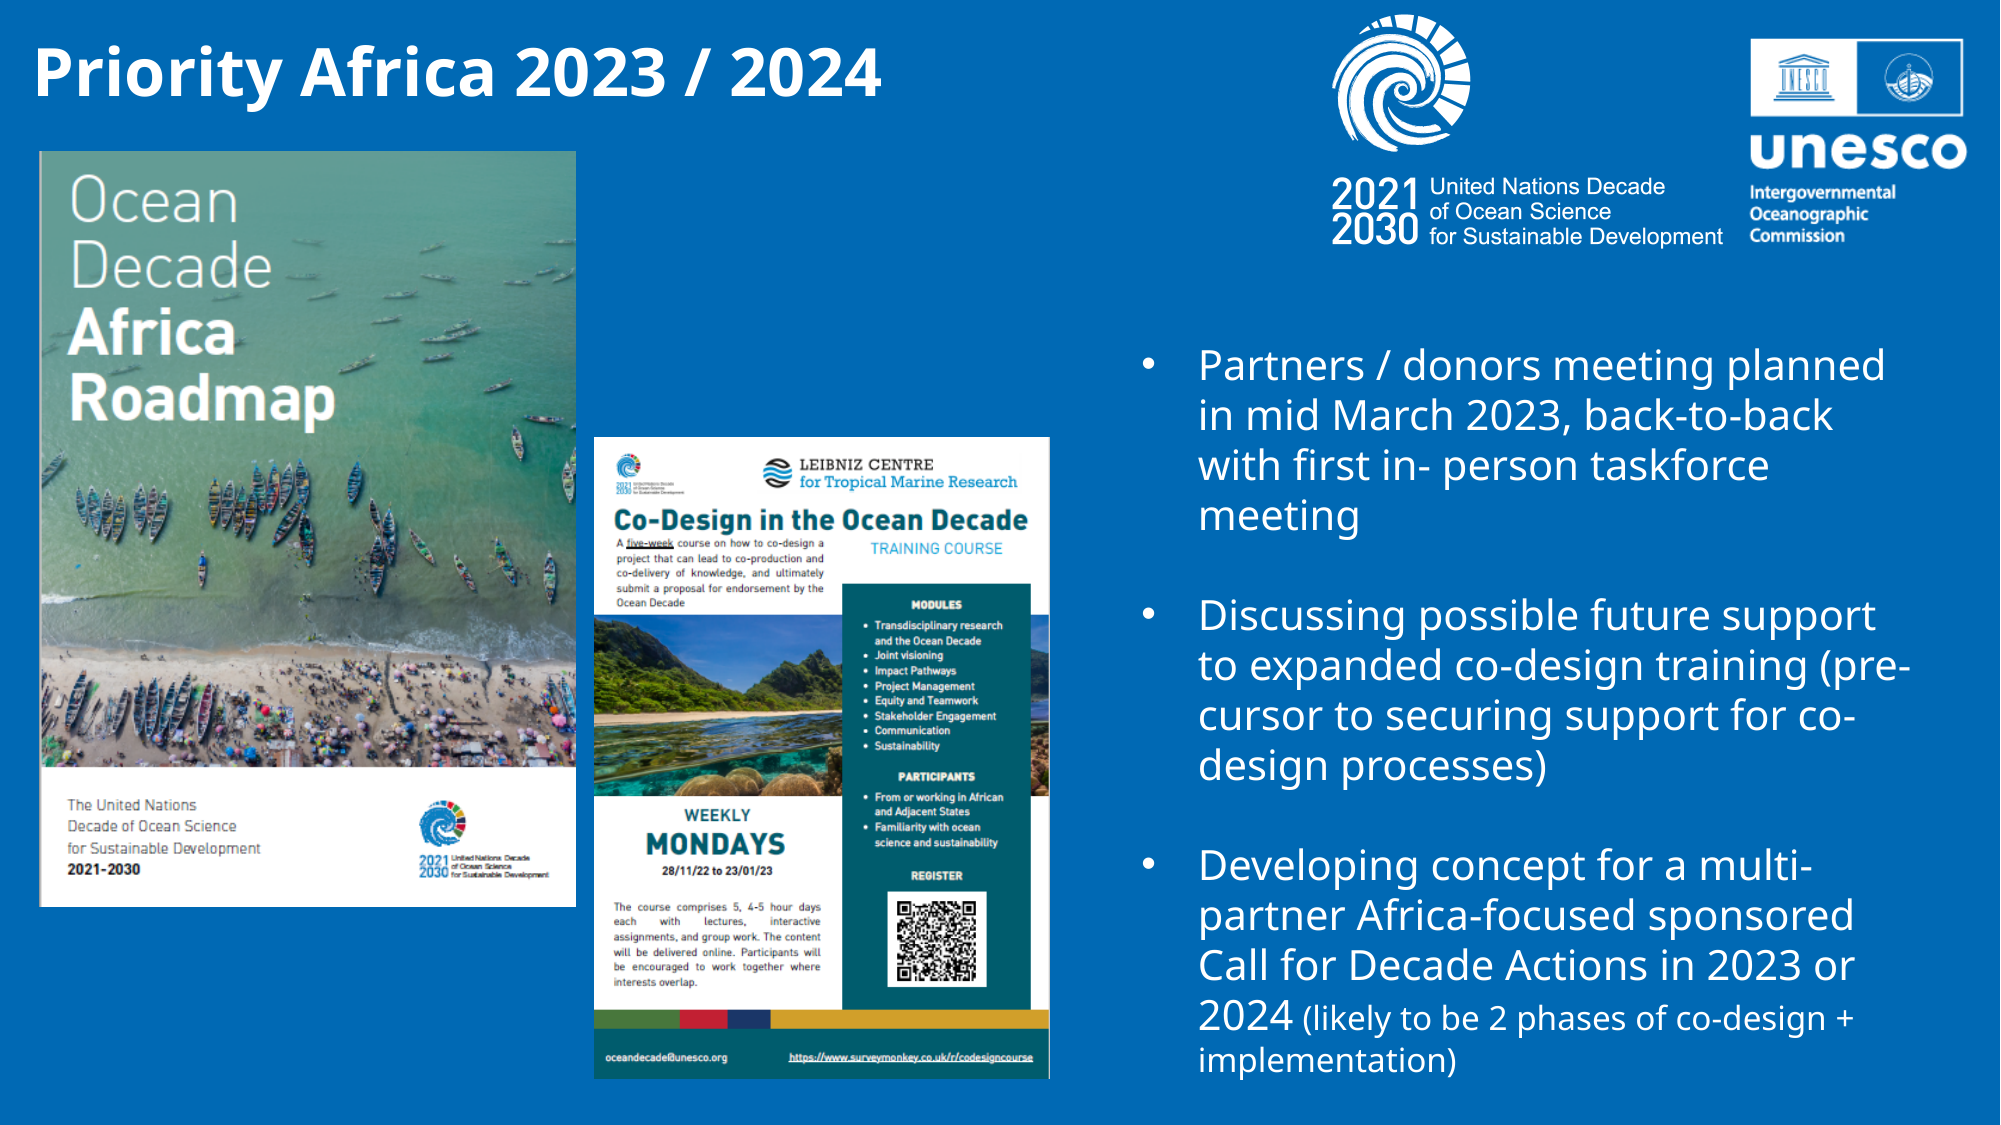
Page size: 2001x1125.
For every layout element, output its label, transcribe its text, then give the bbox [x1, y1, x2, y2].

picture [594, 437, 1050, 1079]
picture [1309, 0, 1981, 281]
picture [39, 151, 576, 907]
text_box Partners / donors meeting planned in mid March 2023, back-to-back with first in- person taskforce meeting Discussing possible future support to expanded co-design training (pre-cursor to securing support for co-design processes) Developing concept for a multi-partner Africa-focused sponsored Call for Decade Actions in 2023 or 2024 (likely to be 2 phases of co-design + implementation) [1126, 281, 1935, 1086]
text_box Priority Africa 2023 / 2024 [17, 21, 1272, 117]
